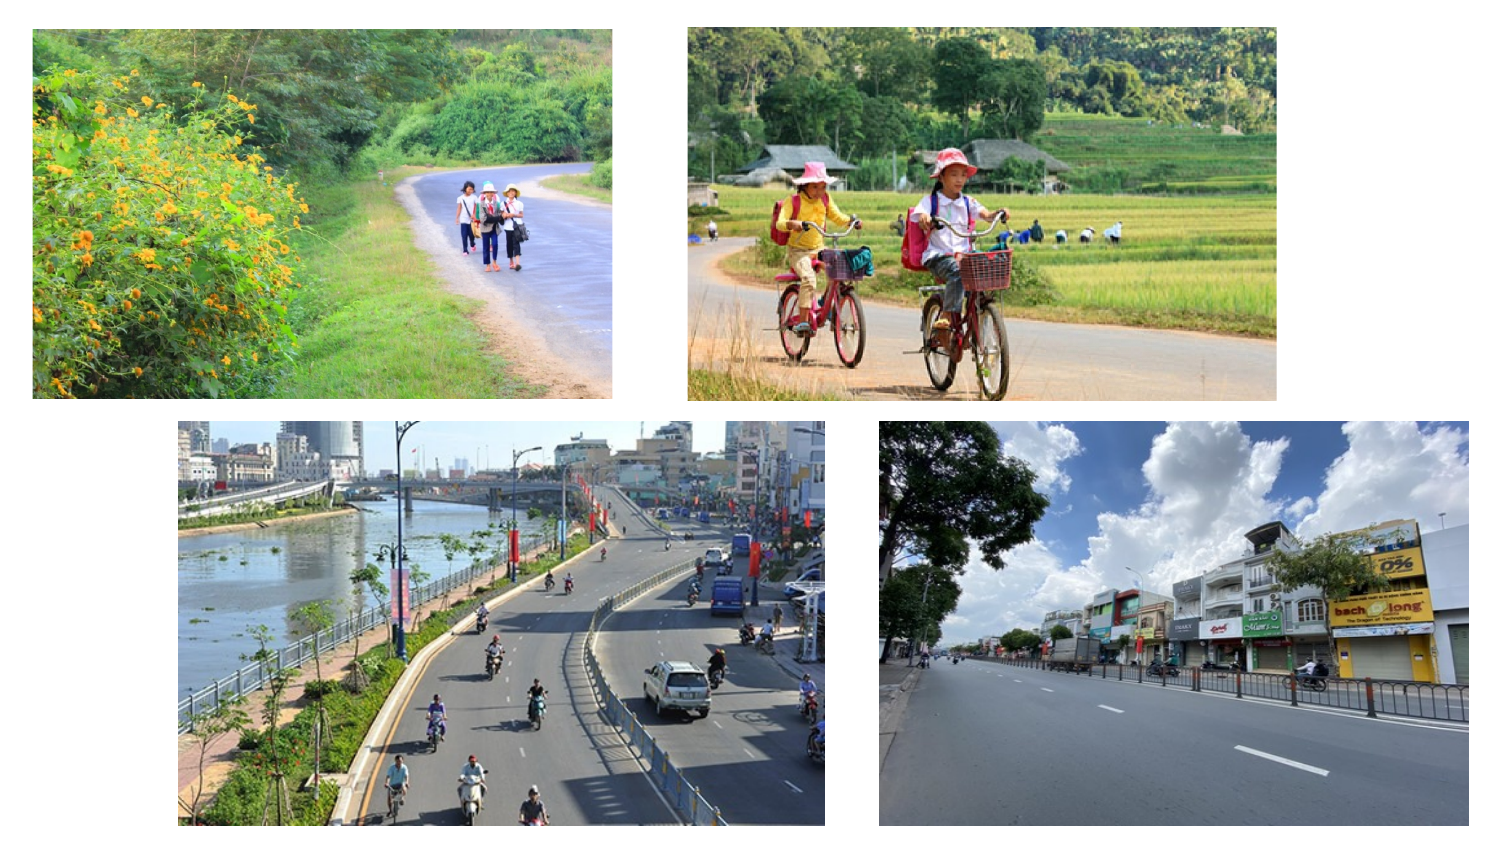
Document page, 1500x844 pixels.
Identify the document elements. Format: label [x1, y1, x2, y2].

picture [178, 421, 825, 826]
picture [879, 421, 1469, 826]
picture [687, 27, 1277, 401]
picture [32, 29, 613, 399]
